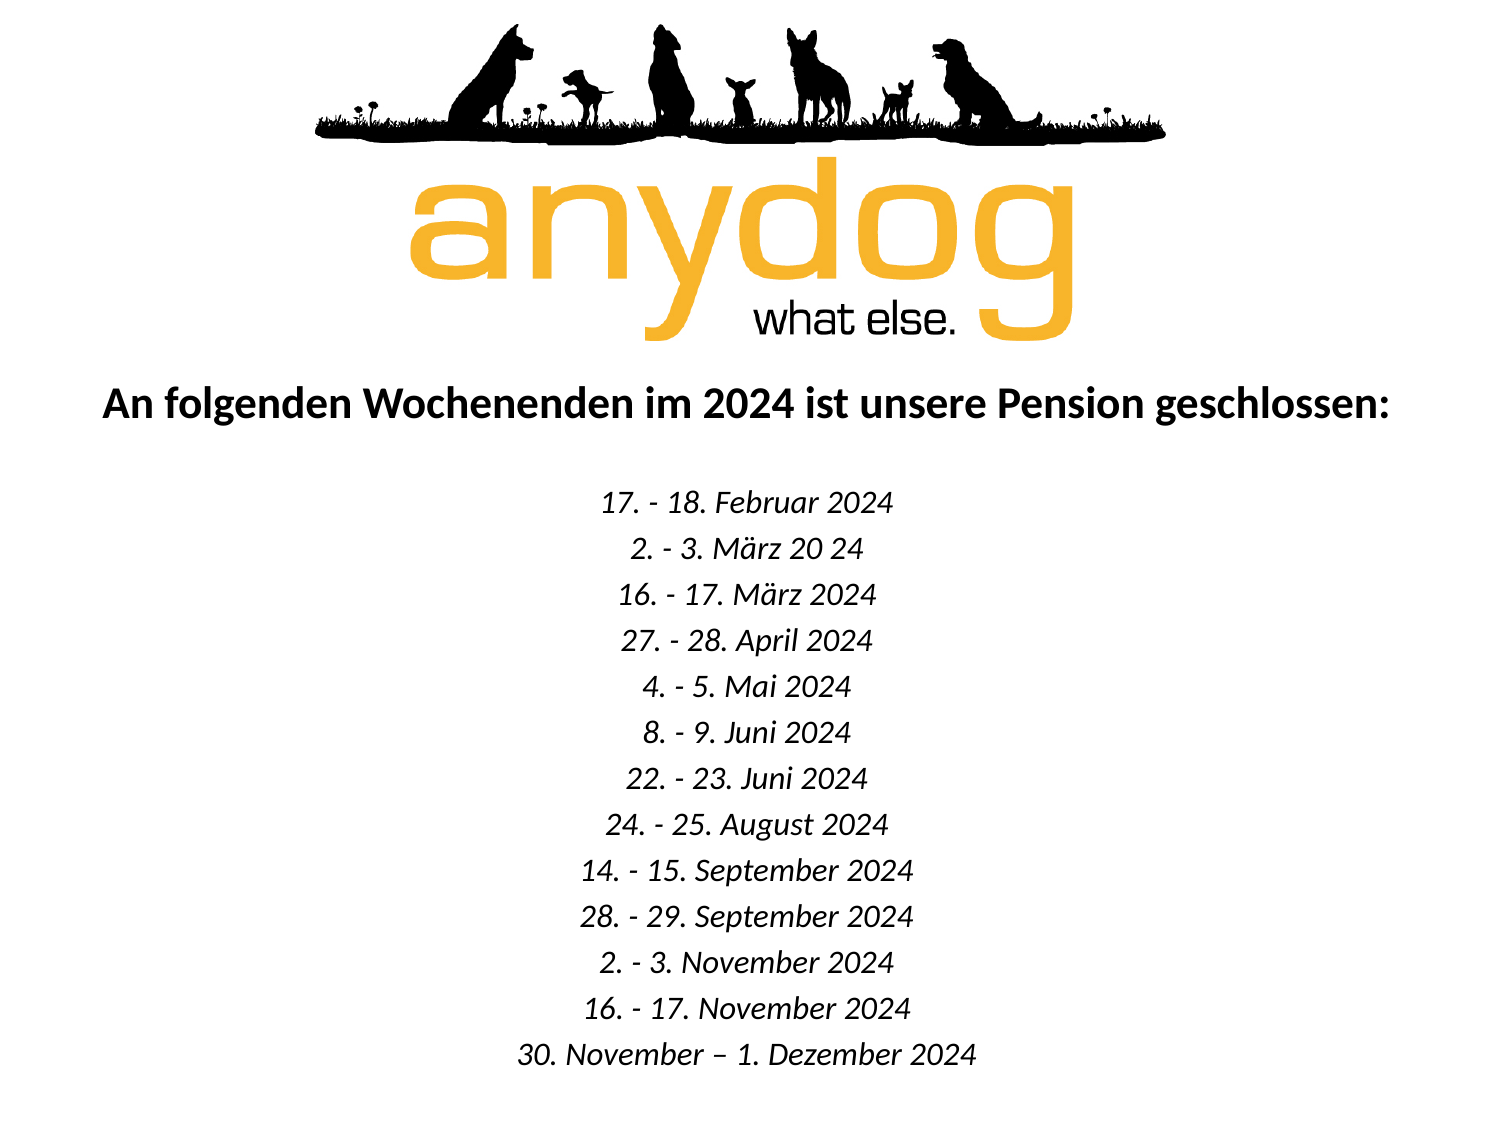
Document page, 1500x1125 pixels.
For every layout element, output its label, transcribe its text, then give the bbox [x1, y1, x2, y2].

picture [314, 24, 1167, 341]
subtitle An folgenden Wochenenden im 2024 ist unsere Pension geschlossen: 17. - 18. Februar 2024 2. - 3. März 20 24 16. - 17. März 2024 27. - 28. April 2024 4. - 5. Mai 2024 8. - 9. Juni 2024 22. - 23. Juni 2024 24. - 25. August 2024 14. - 15. September 2024 28. - 29. September 2024 2. - 3. November 2024 16. - 17. November 2024 30. November – 1. Dezember 2024 [53, 365, 1440, 1083]
